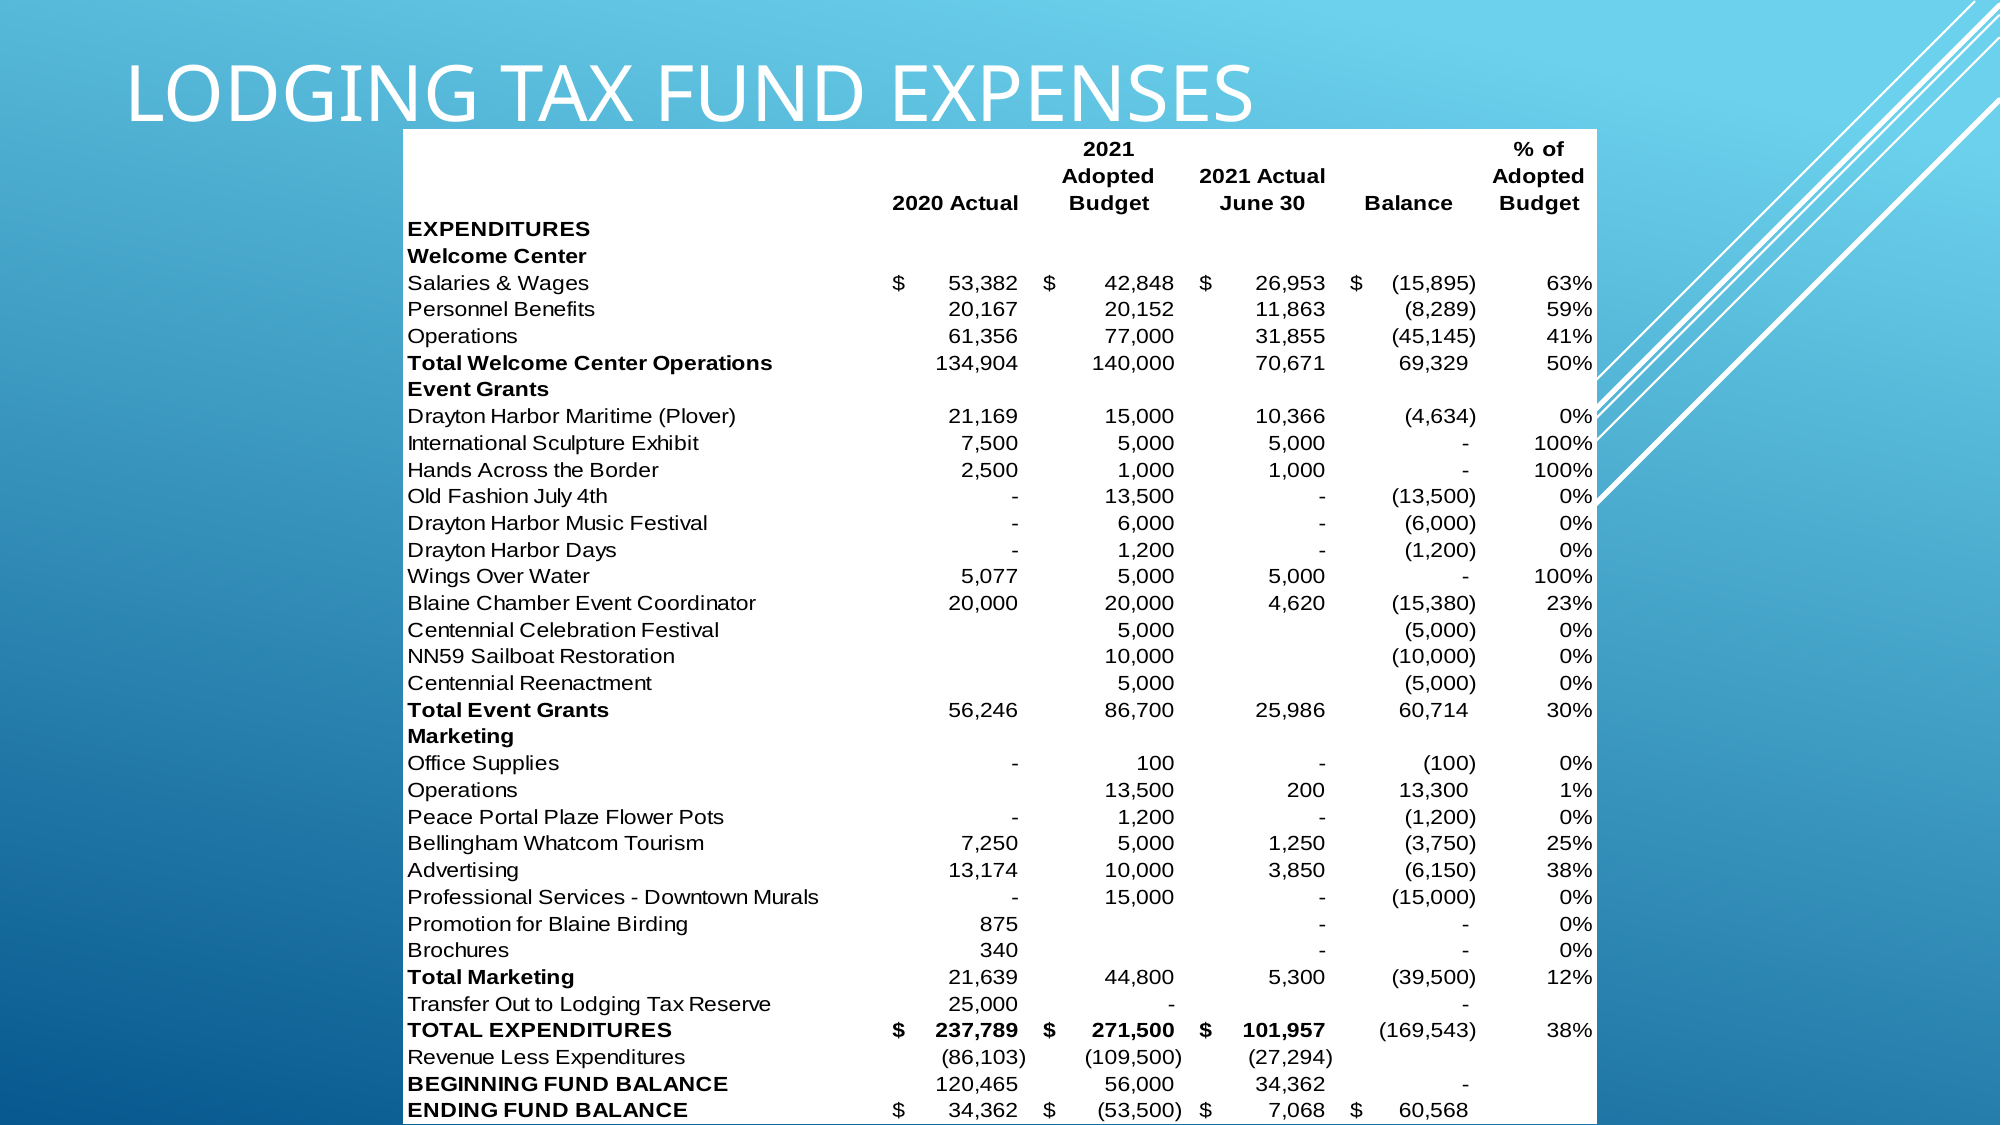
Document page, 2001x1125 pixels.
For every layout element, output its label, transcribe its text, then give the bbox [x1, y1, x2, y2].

picture [401, 127, 1599, 1125]
title Lodging tax fund expenses [109, 0, 1489, 145]
